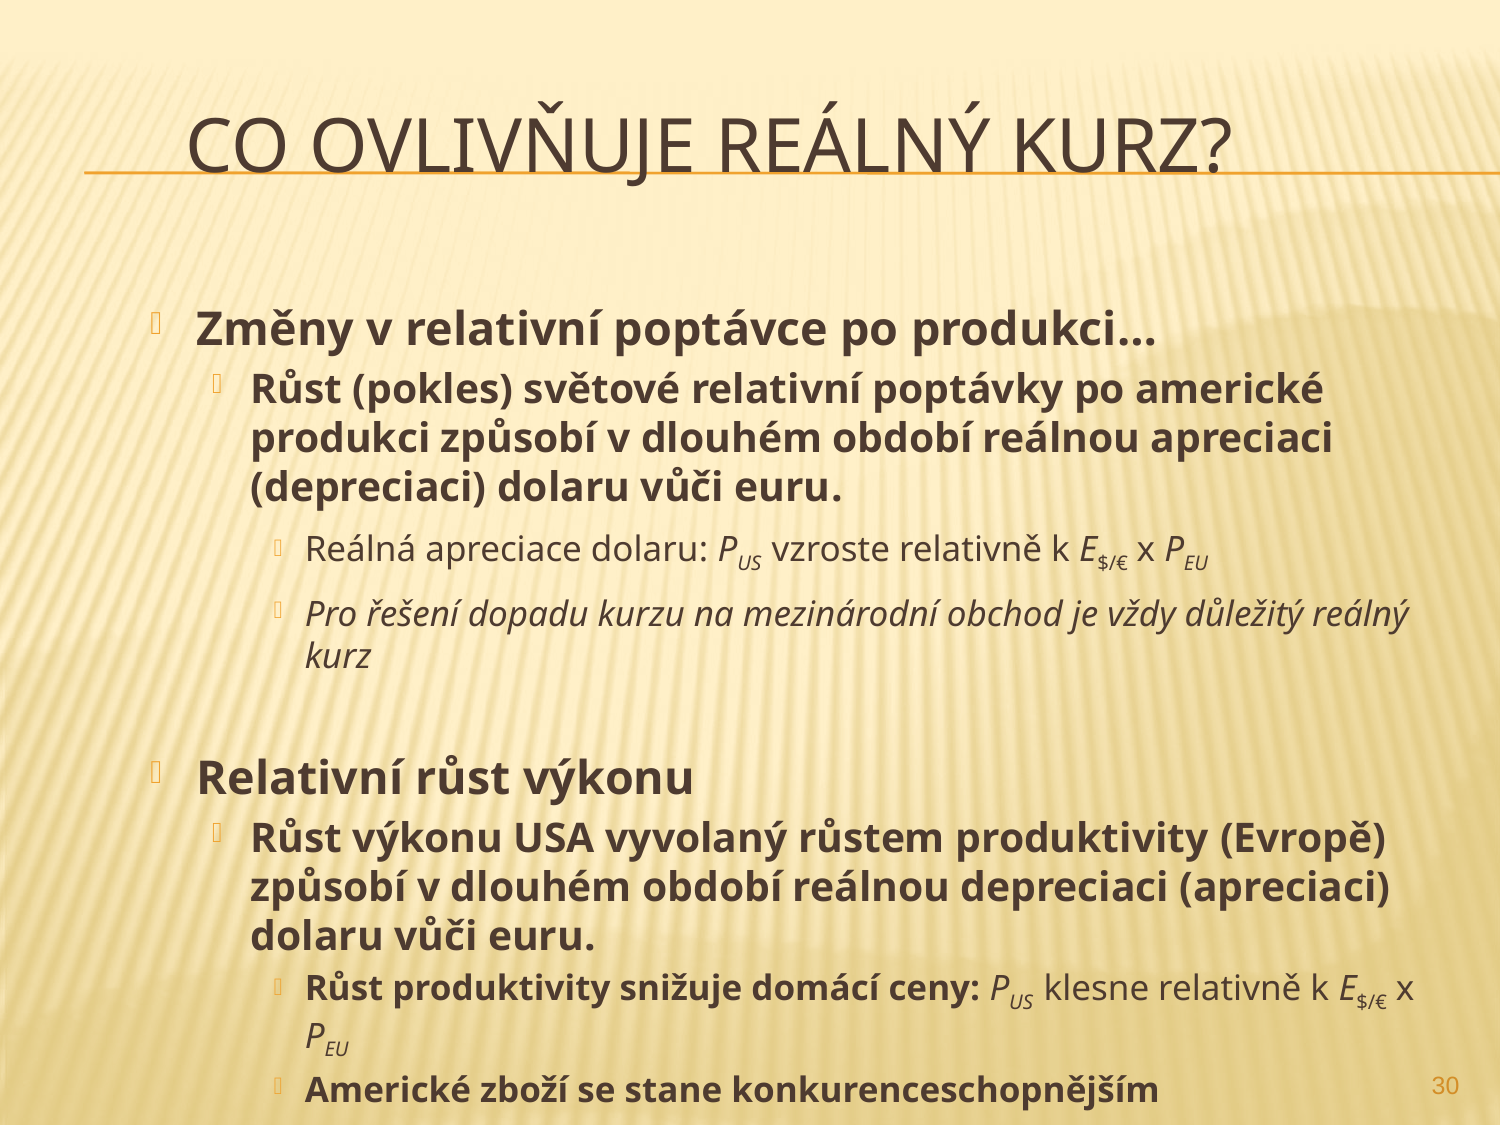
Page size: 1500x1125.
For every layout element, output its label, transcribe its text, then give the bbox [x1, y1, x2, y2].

text_box Co ovlivňuje reálný kurz? [171, 90, 1317, 195]
slide_number 30 [1350, 1061, 1475, 1103]
list Změny v relativní poptávce po produkci… Růst (pokles) světové relativní poptávky po americké produkci způsobí v dlouhém období reálnou apreciaci (depreciaci) dolaru vůči euru. Reálná apreciace dolaru: PUS vzroste relativně k E$/€ x PEU Pro řešení dopadu kurzu na mezinárodní obchod je vždy důležitý reálný kurz Relativní růst výkonu Růst výkonu USA vyvolaný růstem produktivity (Evropě) způsobí v dlouhém období reálnou depreciaci (apreciaci) dolaru vůči euru. Růst produktivity snižuje domácí ceny: PUS klesne relativně k E$/€ x PEU Americké zboží se stane konkurenceschopnějším [135, 290, 1463, 1125]
